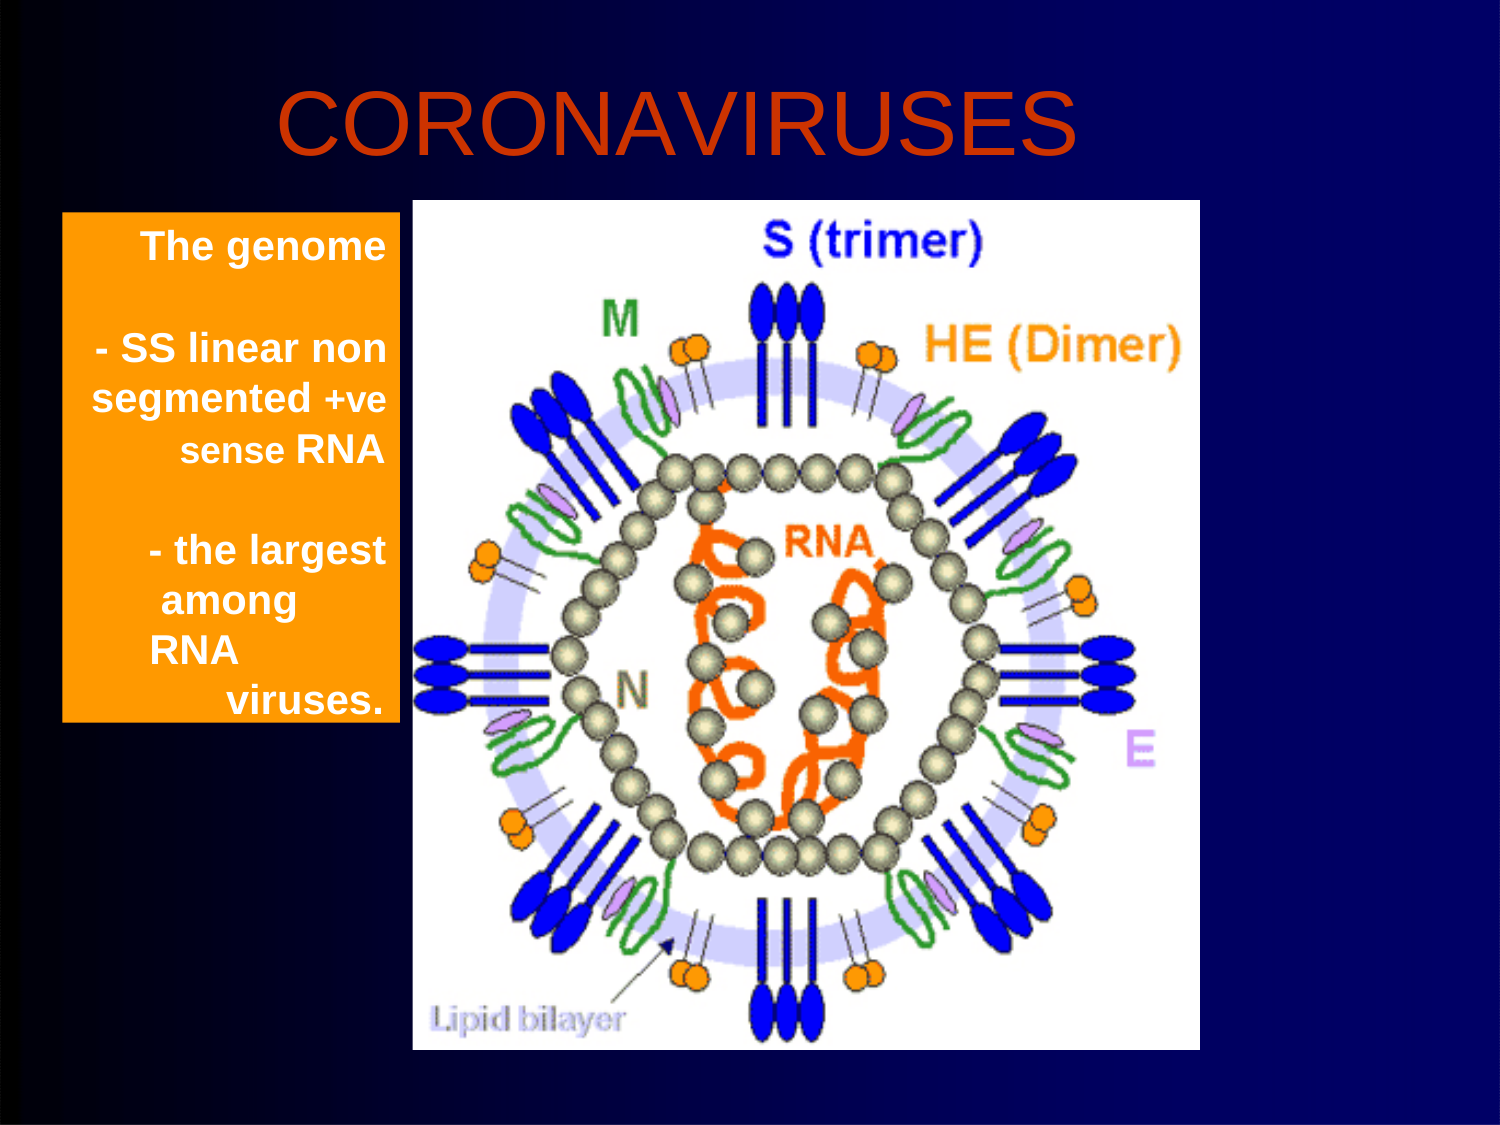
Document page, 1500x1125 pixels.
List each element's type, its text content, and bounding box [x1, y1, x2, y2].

text_box [412, 200, 1200, 1050]
title CORONAVIRUSES [273, 0, 1081, 174]
text_box [0, 0, 1500, 1125]
text_box The genome - SS linear non segmented +ve sense RNA - the largest among RNA viruses. [62, 212, 400, 723]
